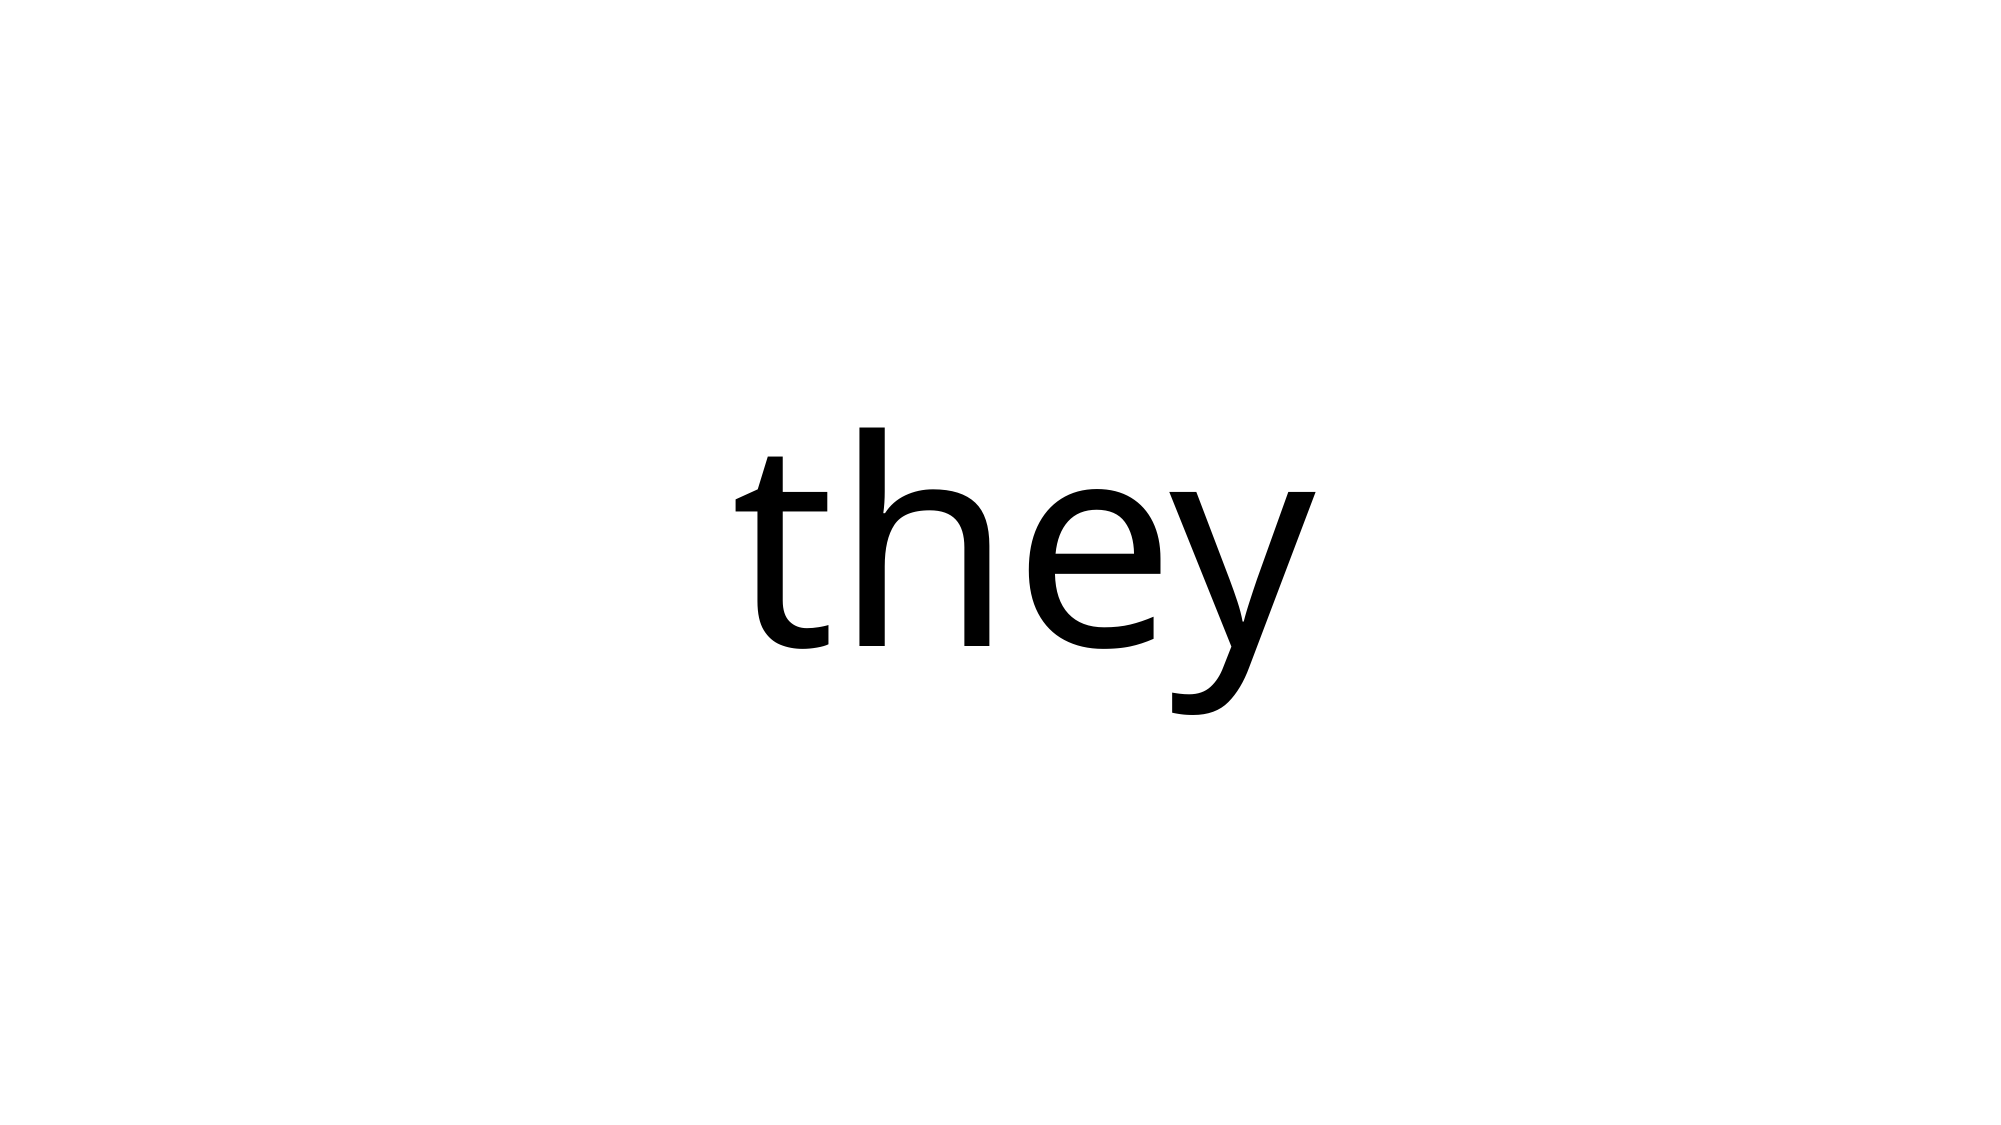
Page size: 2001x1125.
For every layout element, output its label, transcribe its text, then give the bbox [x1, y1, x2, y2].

title they [161, 444, 1887, 663]
